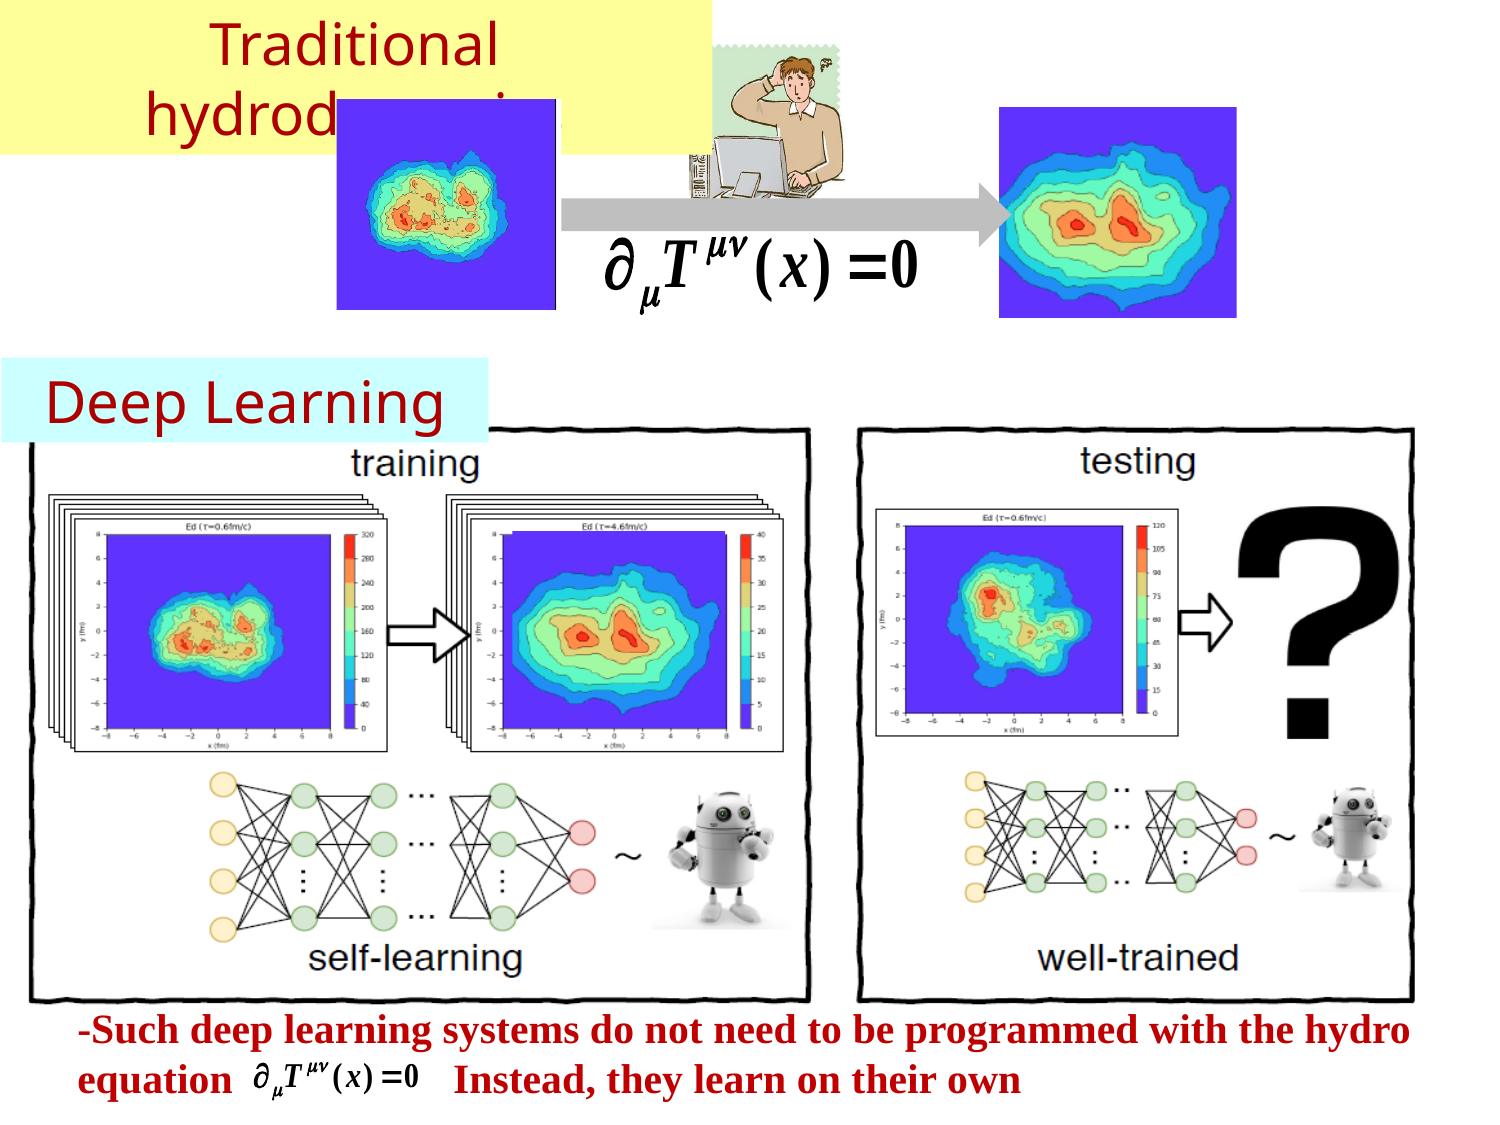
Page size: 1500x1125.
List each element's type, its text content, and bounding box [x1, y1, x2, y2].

text_box -Such deep learning systems do not need to be programmed with the hydro equation Instead, they learn on their own [62, 994, 1500, 1110]
text_box Traditional hydrodynamics [0, 0, 713, 155]
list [248, 1049, 425, 1108]
text_box Deep Learning [1, 357, 489, 398]
text_box [567, 198, 650, 232]
picture [998, 107, 1237, 318]
picture [336, 99, 562, 310]
picture [0, 399, 1432, 1013]
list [595, 210, 930, 330]
picture [655, 32, 869, 207]
text_box [873, 182, 993, 248]
